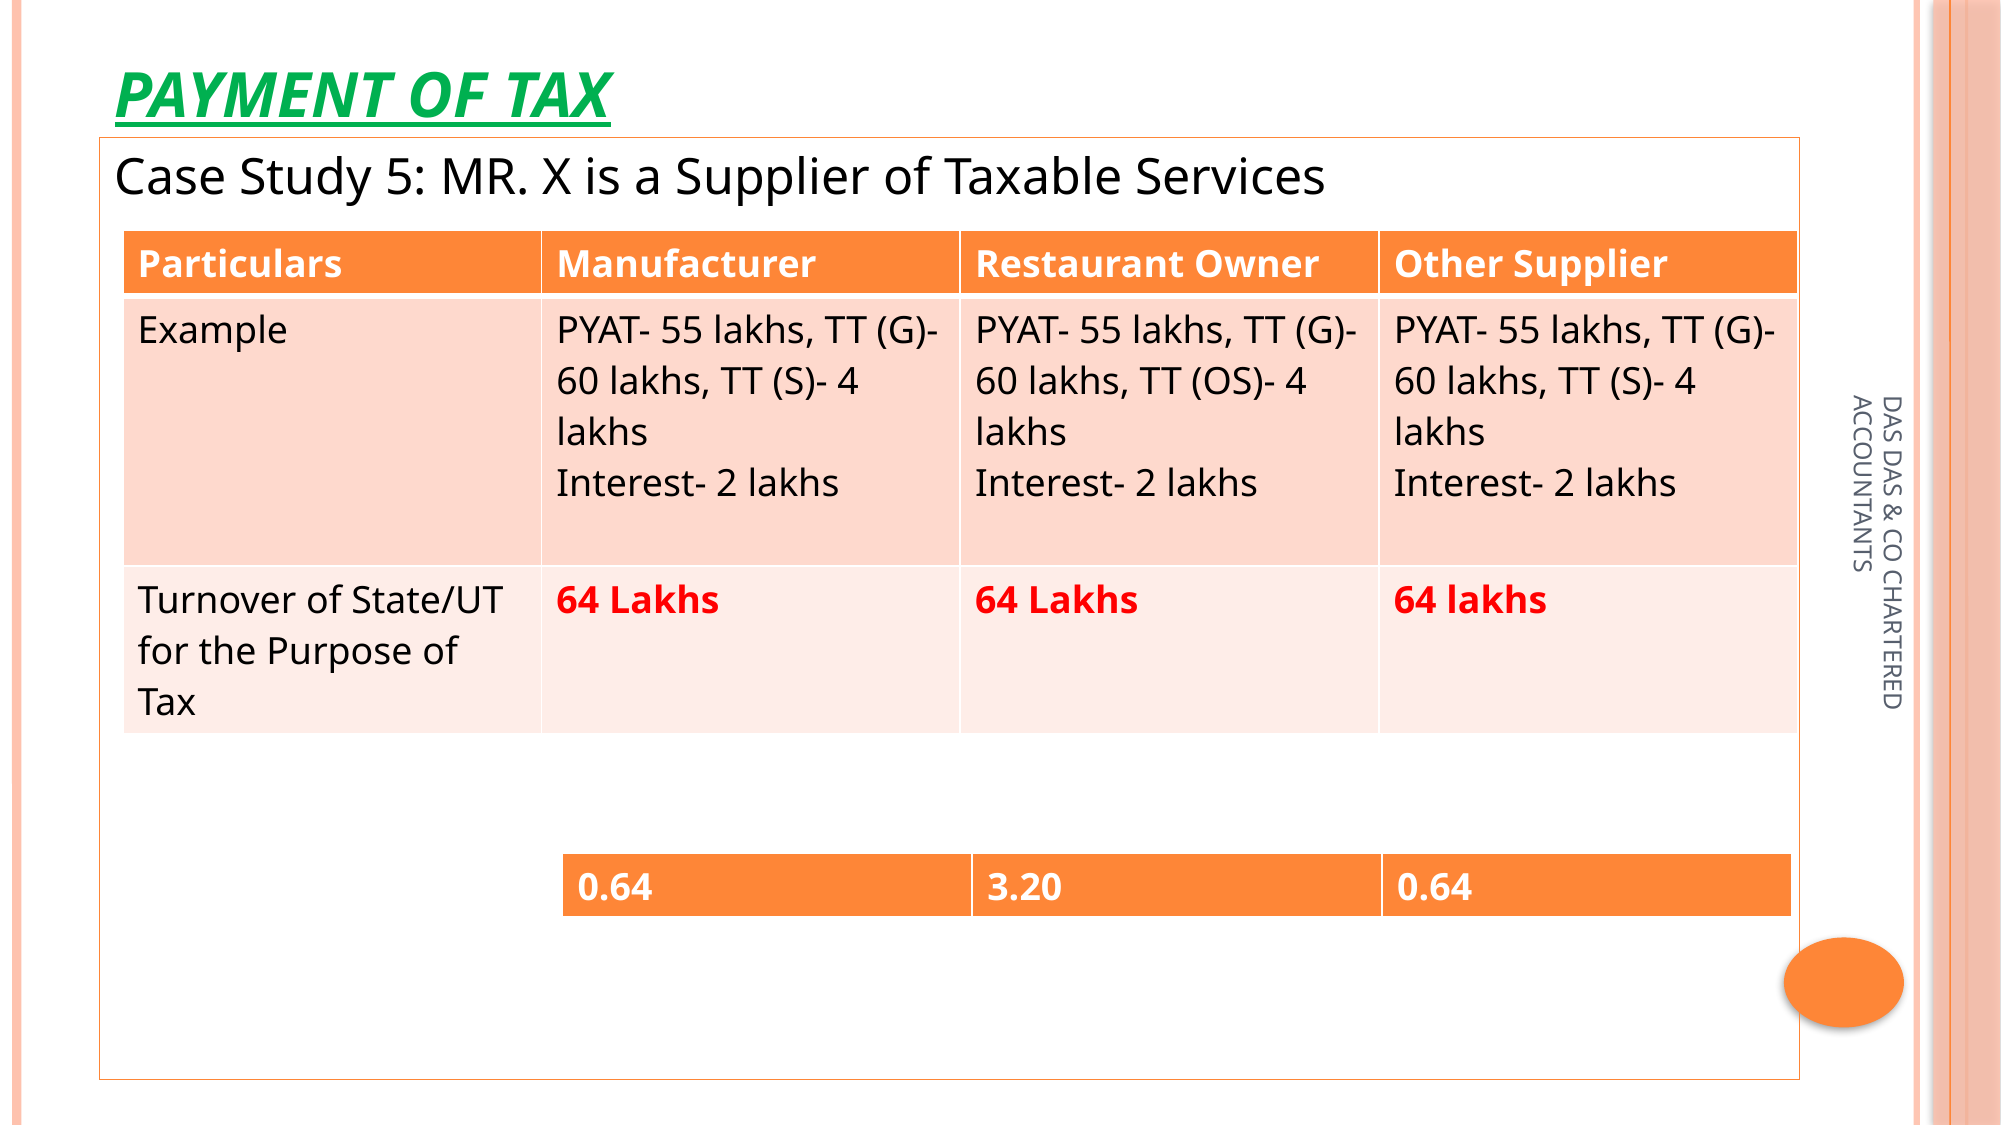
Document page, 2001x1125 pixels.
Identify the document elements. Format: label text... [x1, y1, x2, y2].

list Case Study 5: MR. X is a Supplier of Taxable Services [99, 137, 1800, 1080]
footer DAS DAS & CO CHARTERED ACCOUNTANTS [1838, 380, 1919, 906]
table_cell Example [124, 299, 541, 565]
table_cell PYAT- 55 lakhs, TT (G)- 60 lakhs, TT (OS)- 4 lakhs Interest- 2 lakhs [961, 299, 1378, 565]
table_cell 64 lakhs [1380, 567, 1797, 733]
table_header Restaurant Owner [961, 231, 1378, 293]
table_header 3.20 [973, 854, 1381, 916]
title Payment of tax [99, 45, 1734, 137]
table_header Manufacturer [542, 231, 959, 293]
table_header 0.64 [1383, 854, 1791, 916]
table_cell PYAT- 55 lakhs, TT (G)- 60 lakhs, TT (S)- 4 lakhs Interest- 2 lakhs [542, 299, 959, 565]
table_cell 64 Lakhs [542, 567, 959, 733]
table_header 0.64 [563, 854, 971, 916]
table_cell 64 Lakhs [961, 567, 1378, 733]
table_header Other Supplier [1380, 231, 1797, 293]
table_header Particulars [124, 231, 541, 293]
table_cell Turnover of State/UT for the Purpose of Tax [124, 567, 541, 733]
table_cell PYAT- 55 lakhs, TT (G)- 60 lakhs, TT (S)- 4 lakhs Interest- 2 lakhs [1380, 299, 1797, 565]
